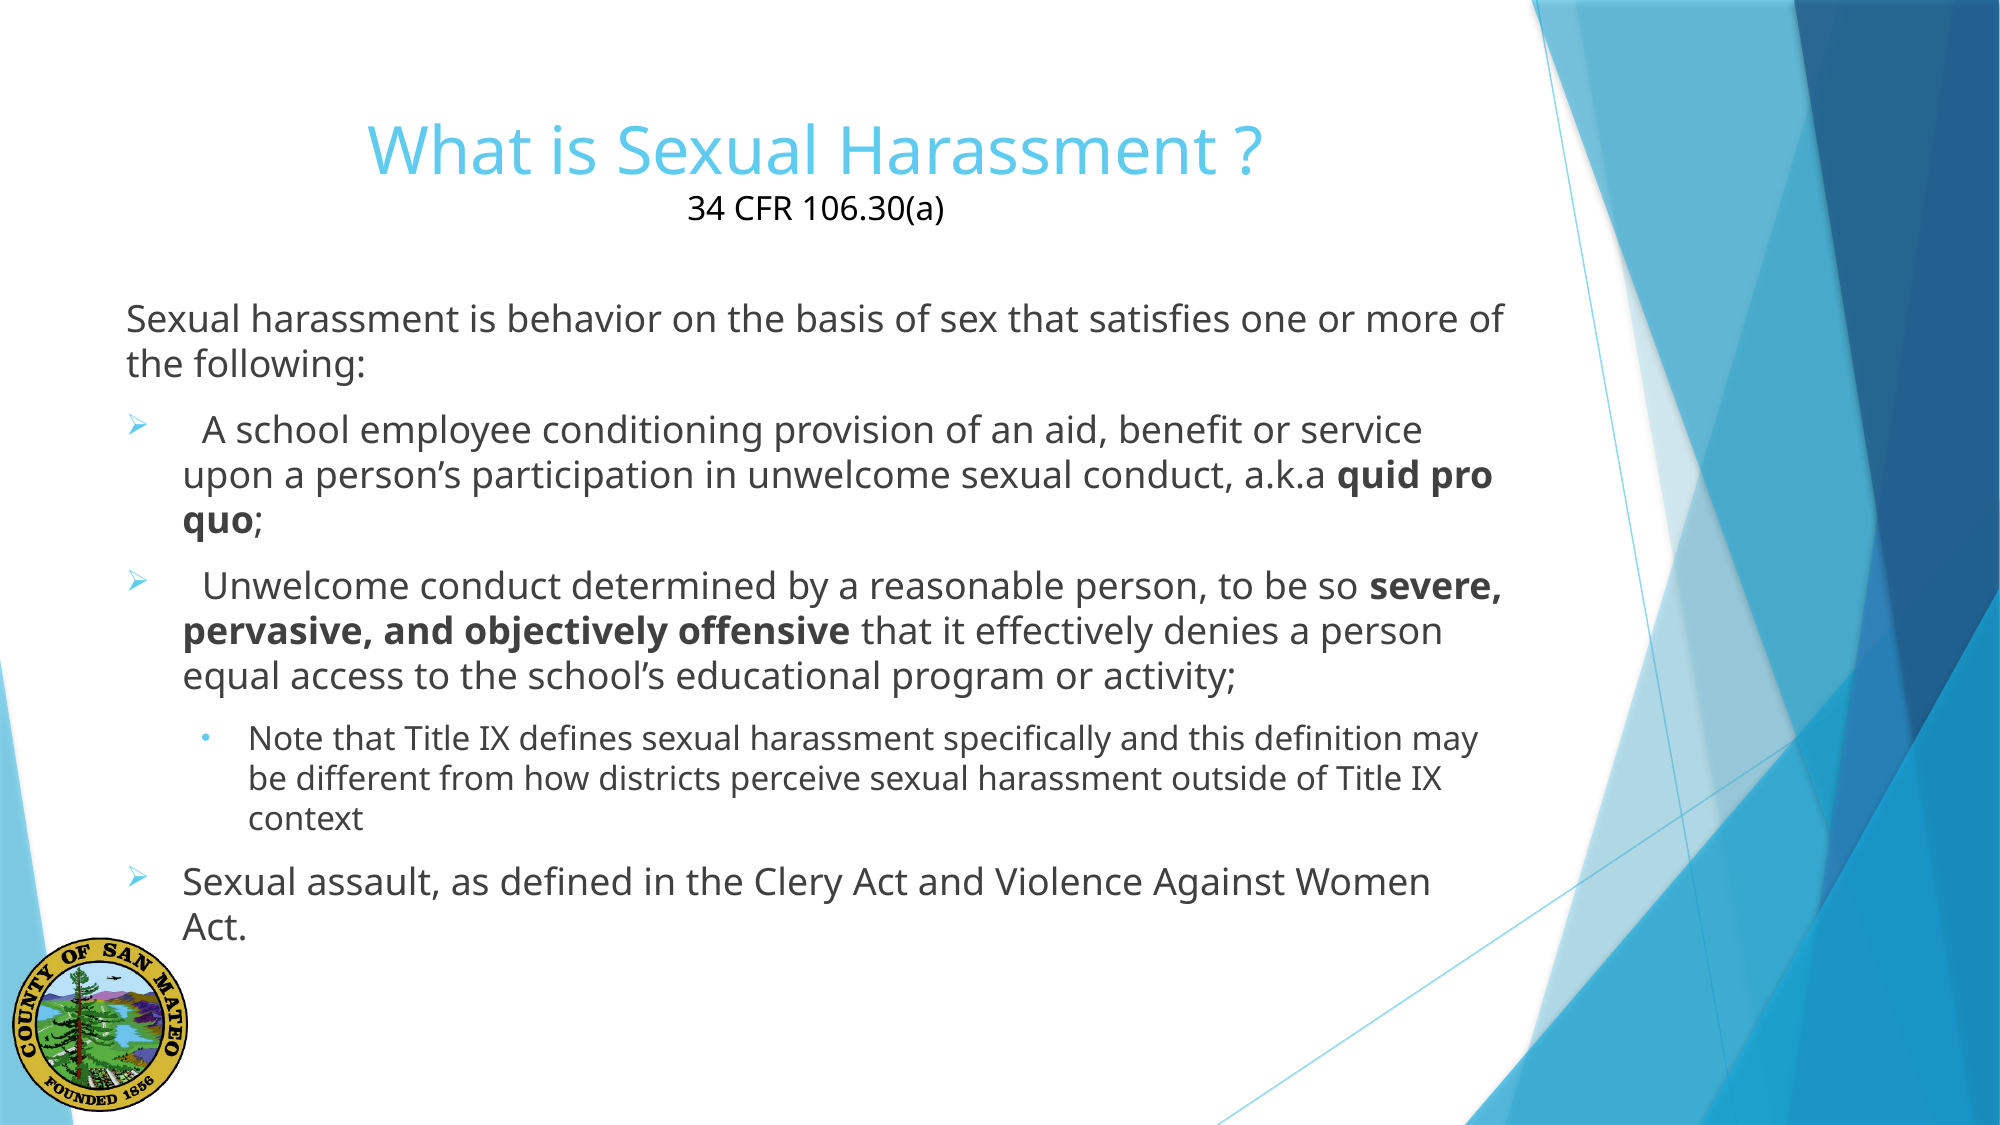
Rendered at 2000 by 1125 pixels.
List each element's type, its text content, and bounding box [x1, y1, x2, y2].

title What is Sexual Harassment ? 34 CFR 106.30(a) [111, 99, 1521, 287]
picture [11, 936, 188, 1112]
list Sexual harassment is behavior on the basis of sex that satisfies one or more of the following: A school employee conditioning provision of an aid, benefit or service upon a person’s participation in unwelcome sexual conduct, a.k.a quid pro quo; Unwelcome conduct determined by a reasonable person, to be so severe, pervasive, and objectively offensive that it effectively denies a person equal access to the school’s educational program or activity; Note that Title IX defines sexual harassment specifically and this definition may be different from how districts perceive sexual harassment outside of Title IX context Sexual assault, as defined in the Clery Act and Violence Against Women Act. [111, 287, 1521, 991]
